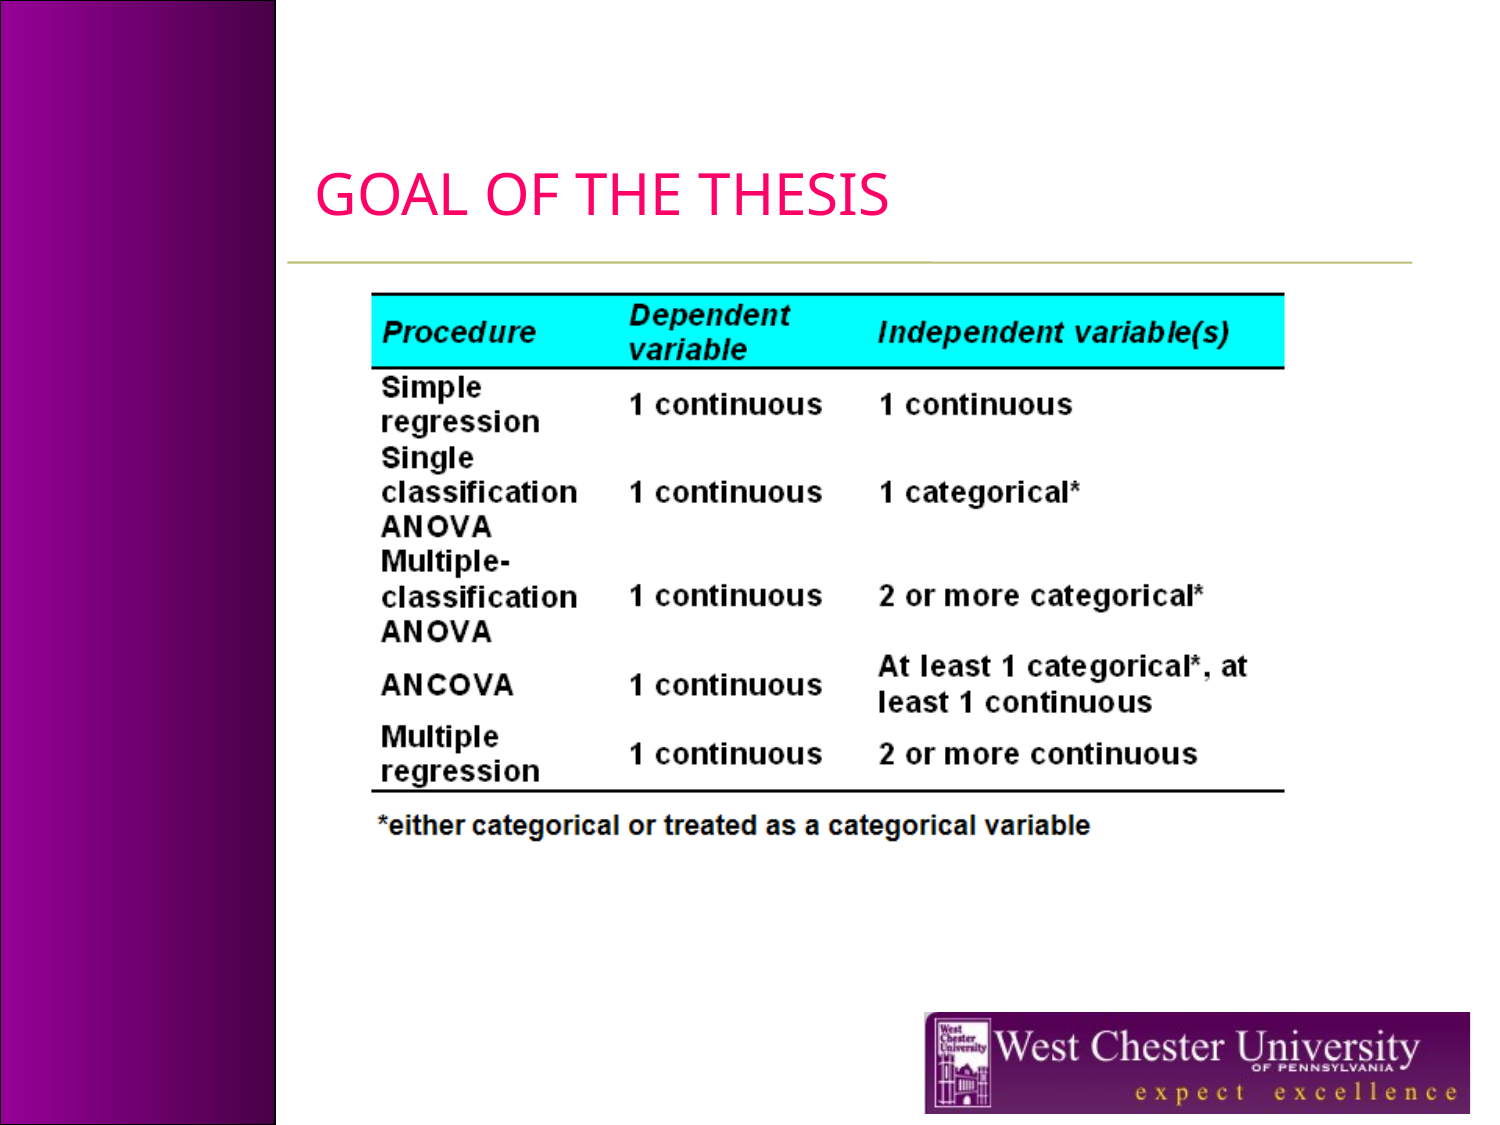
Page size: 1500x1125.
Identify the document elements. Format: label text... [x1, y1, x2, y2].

picture [366, 282, 1313, 843]
text_box GOAL OF THE THESIS [300, 149, 1400, 235]
picture [924, 1012, 1471, 1114]
